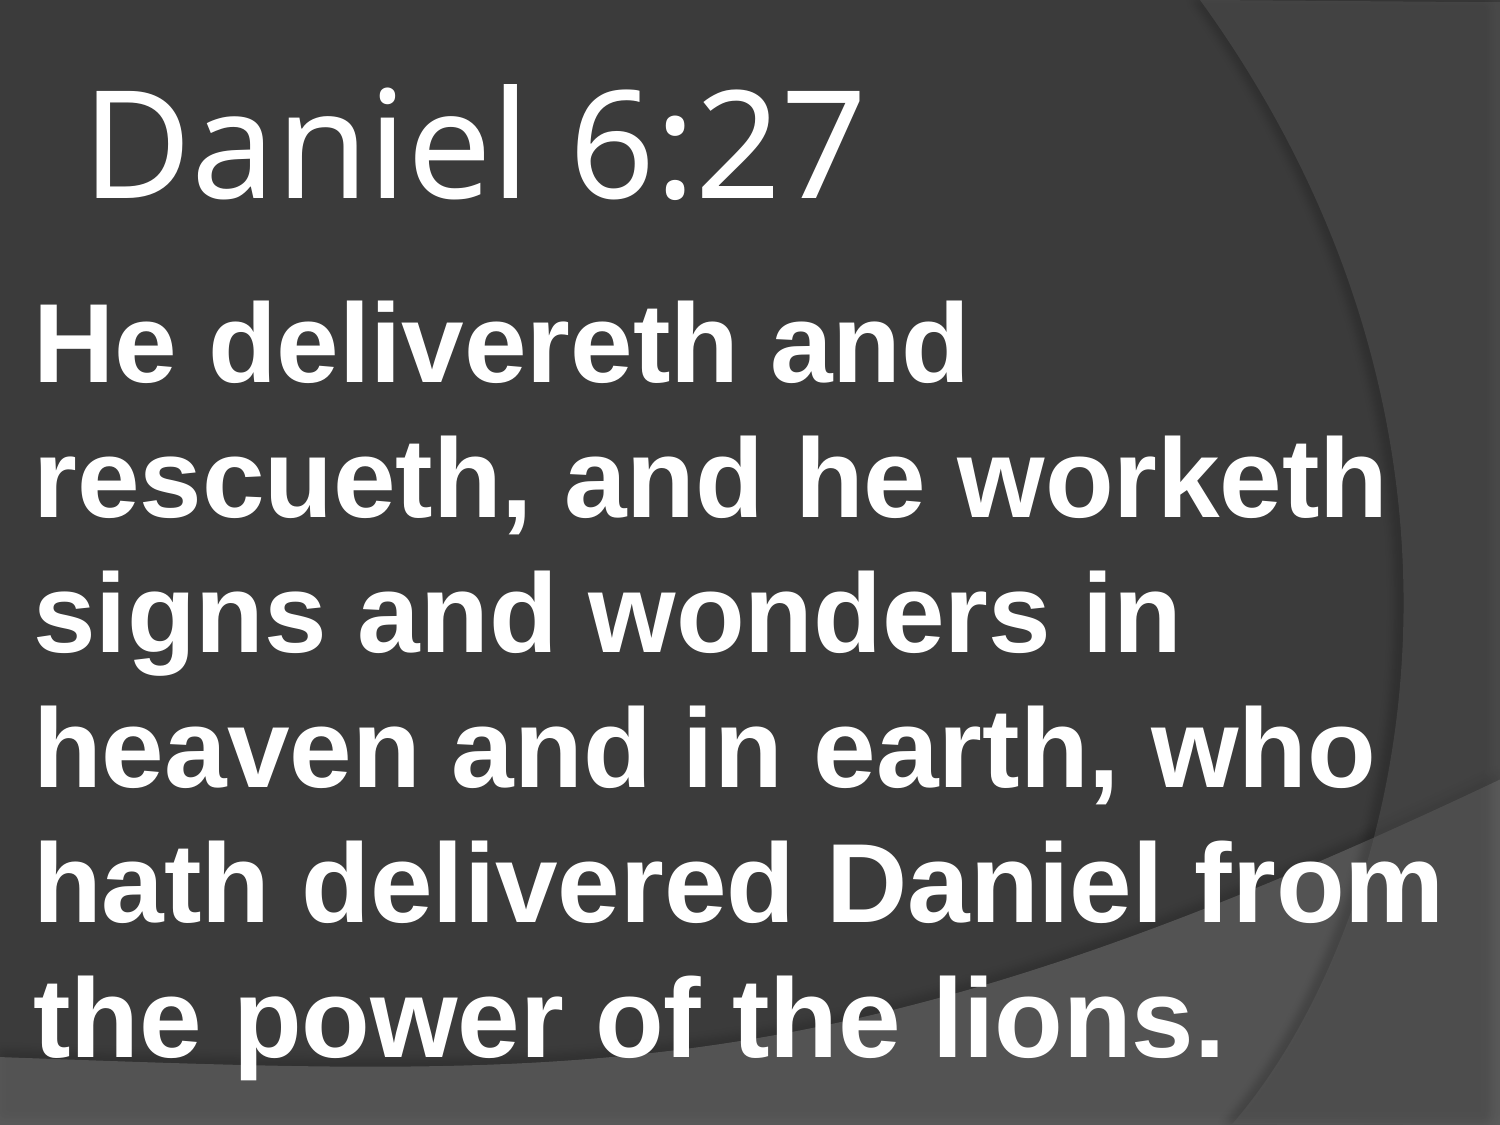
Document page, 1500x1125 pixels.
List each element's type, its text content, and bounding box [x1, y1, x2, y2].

list He delivereth and rescueth, and he worketh signs and wonders in heaven and in earth, who hath delivered Daniel from the power of the lions. [12, 262, 1488, 1113]
title Daniel 6:27 [75, 45, 1300, 233]
